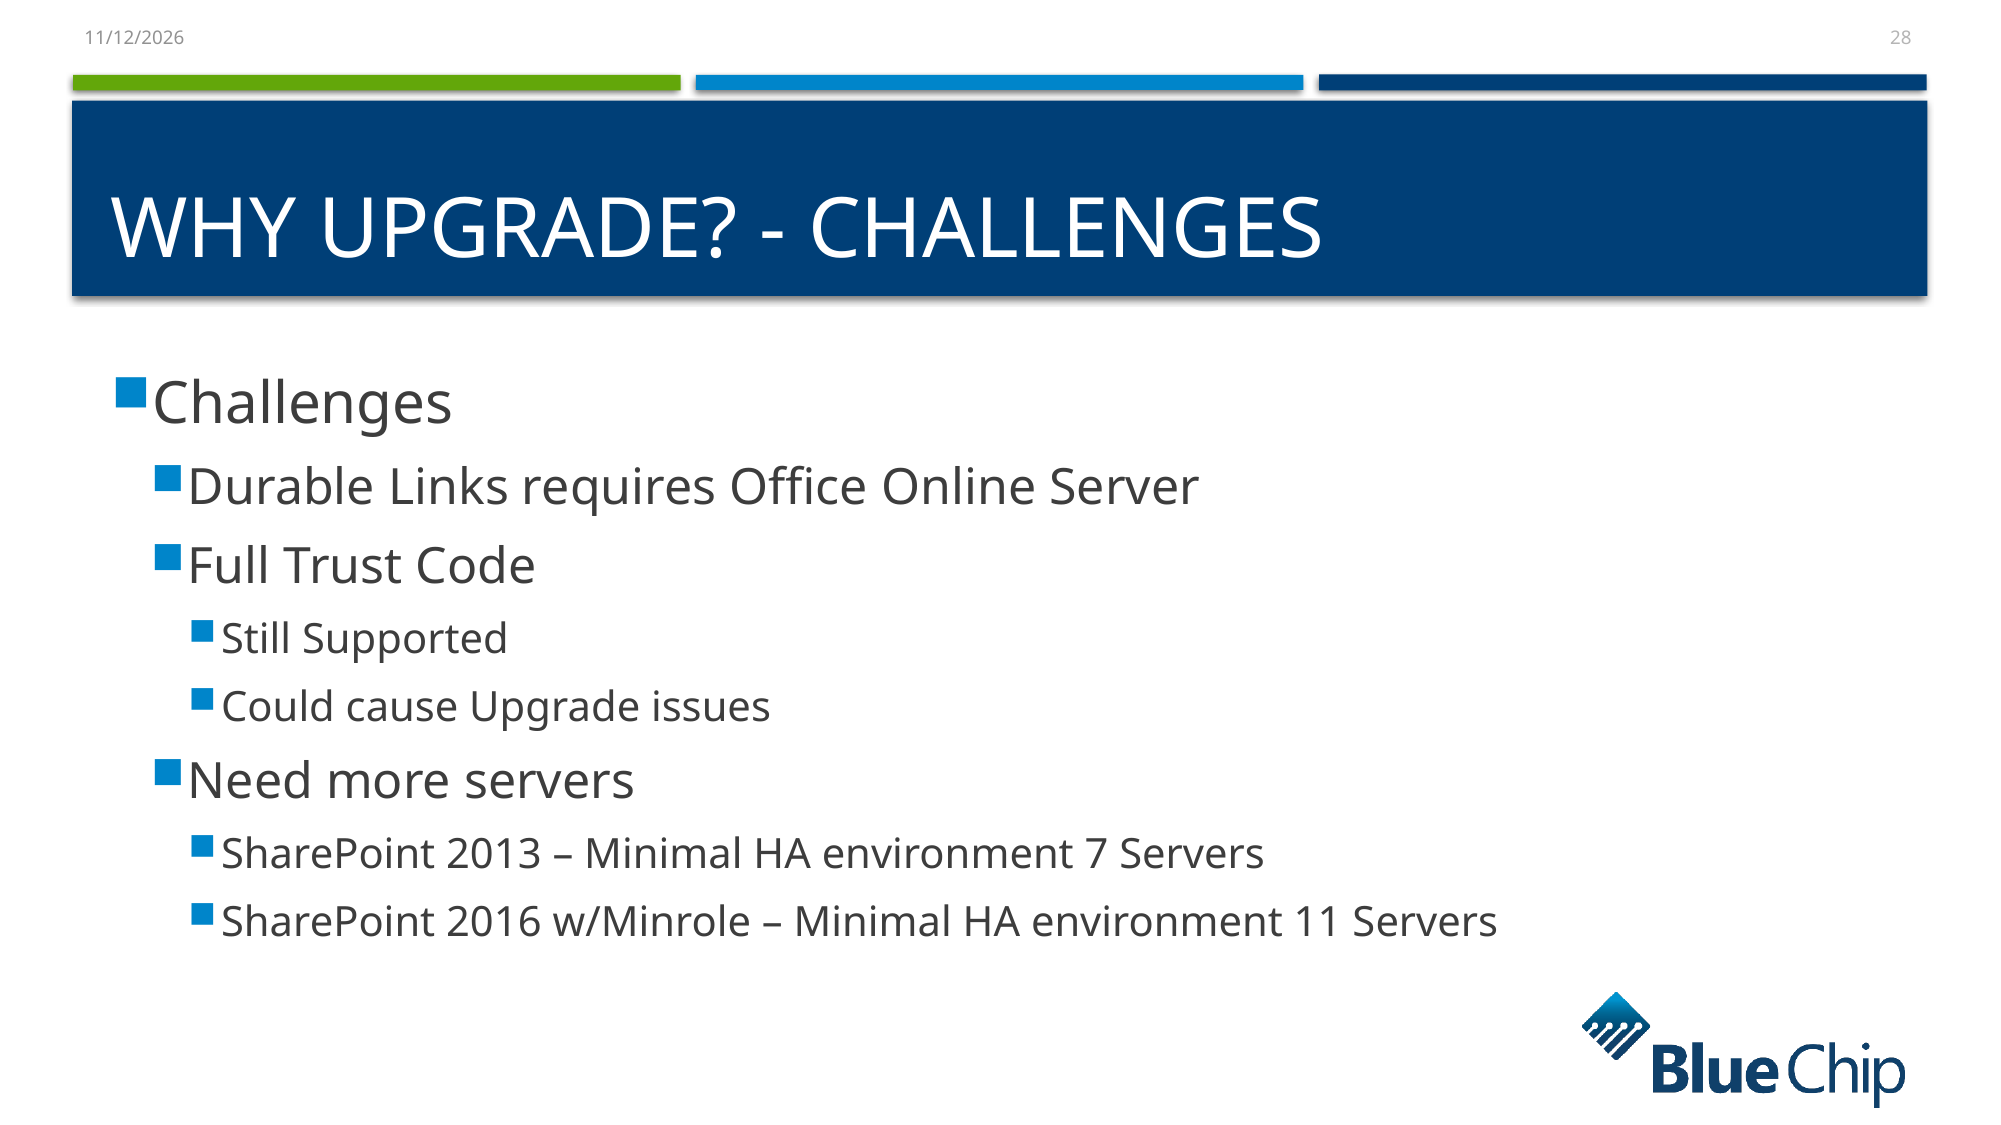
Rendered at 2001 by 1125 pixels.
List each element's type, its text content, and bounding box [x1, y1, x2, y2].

title Why Upgrade? - Challenges [95, 115, 1905, 282]
slide_number 28 [1820, 8, 1927, 69]
list Challenges Durable Links requires Office Online Server Full Trust Code Still Supported Could cause Upgrade issues Need more servers SharePoint 2013 – Minimal HA environment 7 Servers SharePoint 2016 w/Minrole – Minimal HA environment 11 Servers [95, 357, 1905, 1039]
picture [1582, 1039, 1905, 1108]
